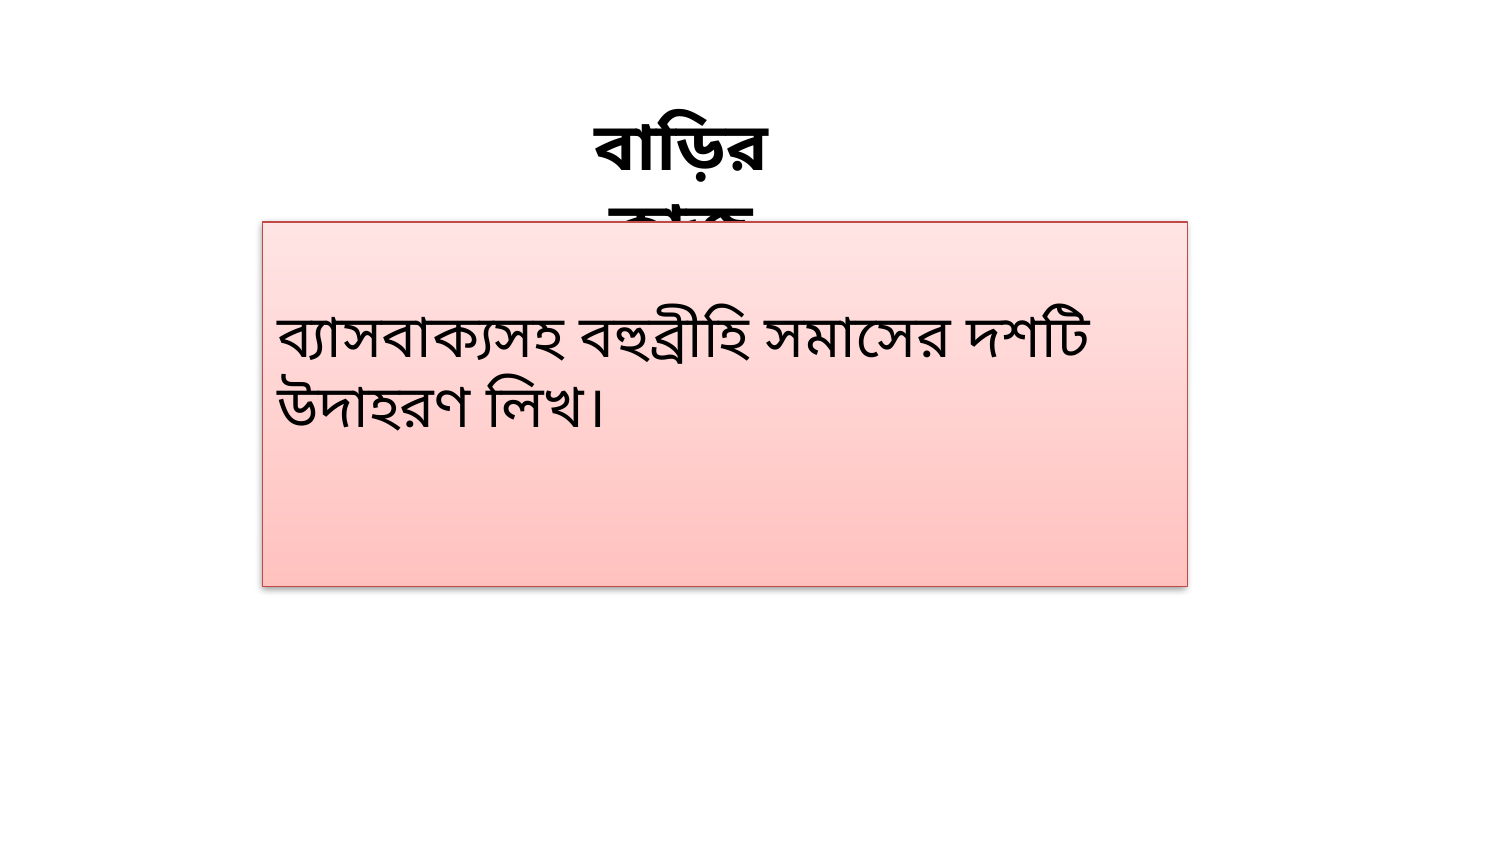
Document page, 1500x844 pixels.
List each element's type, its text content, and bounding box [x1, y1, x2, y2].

text_box বাড়ির কাজ [510, 95, 852, 219]
text_box ব্যাসবাক্যসহ বহুব্রীহি সমাসের দশটি উদাহরণ লিখ। [262, 221, 1188, 587]
